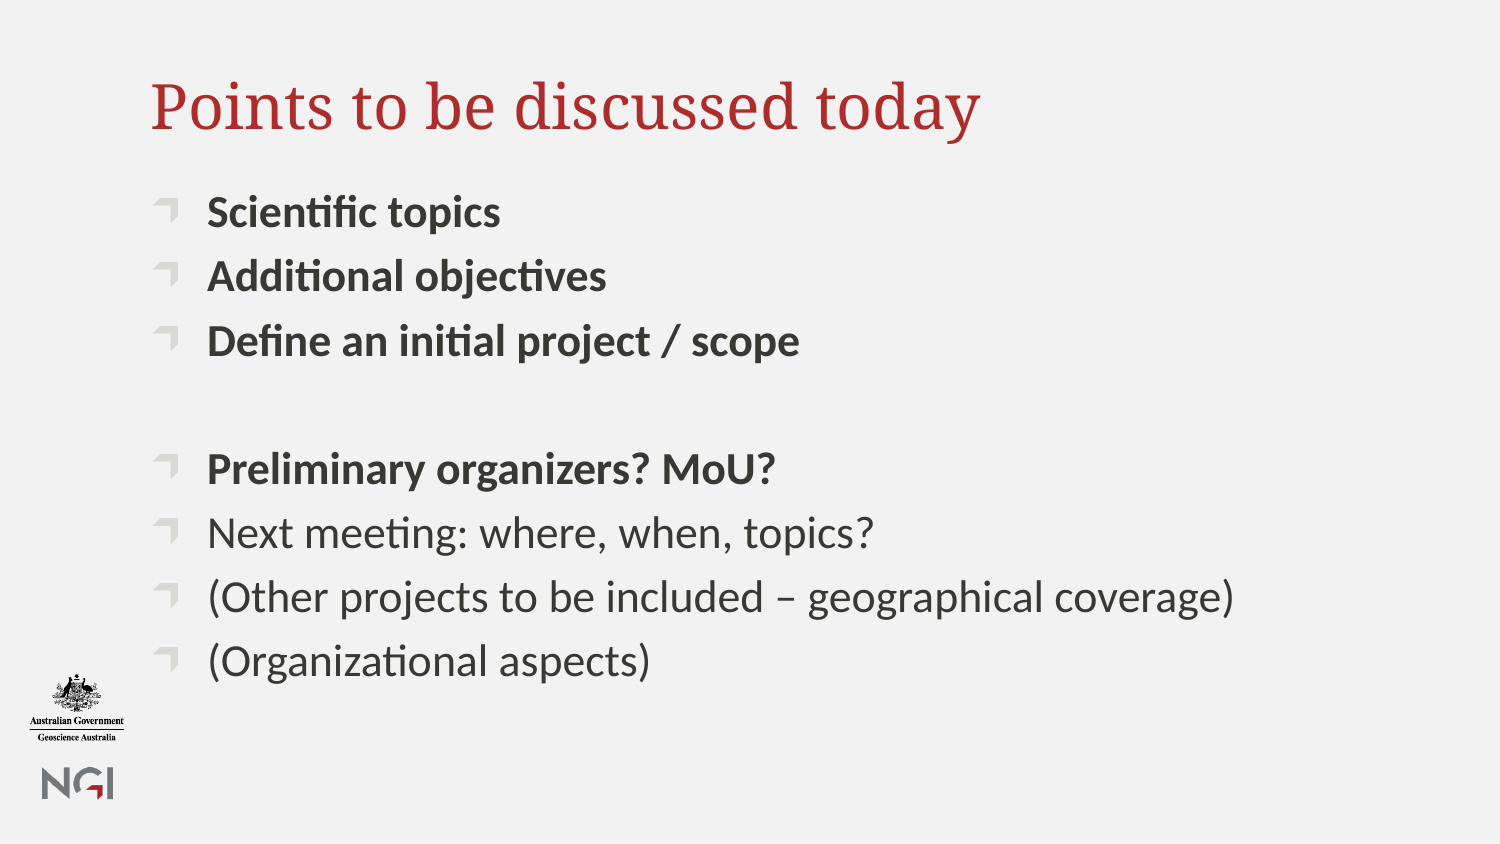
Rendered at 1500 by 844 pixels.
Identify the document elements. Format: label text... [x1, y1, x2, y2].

list Scientific topics Additional objectives Define an initial project / scope Preliminary organizers? MoU? Next meeting: where, when, topics? (Other projects to be included – geographical coverage) (Organizational aspects) [135, 174, 1365, 741]
title Points to be discussed today [135, 33, 1425, 175]
picture [150, 578, 183, 611]
picture [150, 513, 183, 547]
picture [150, 193, 183, 226]
picture [150, 642, 183, 675]
picture [150, 449, 183, 482]
picture [150, 321, 183, 354]
picture [150, 257, 183, 290]
picture [42, 767, 113, 800]
